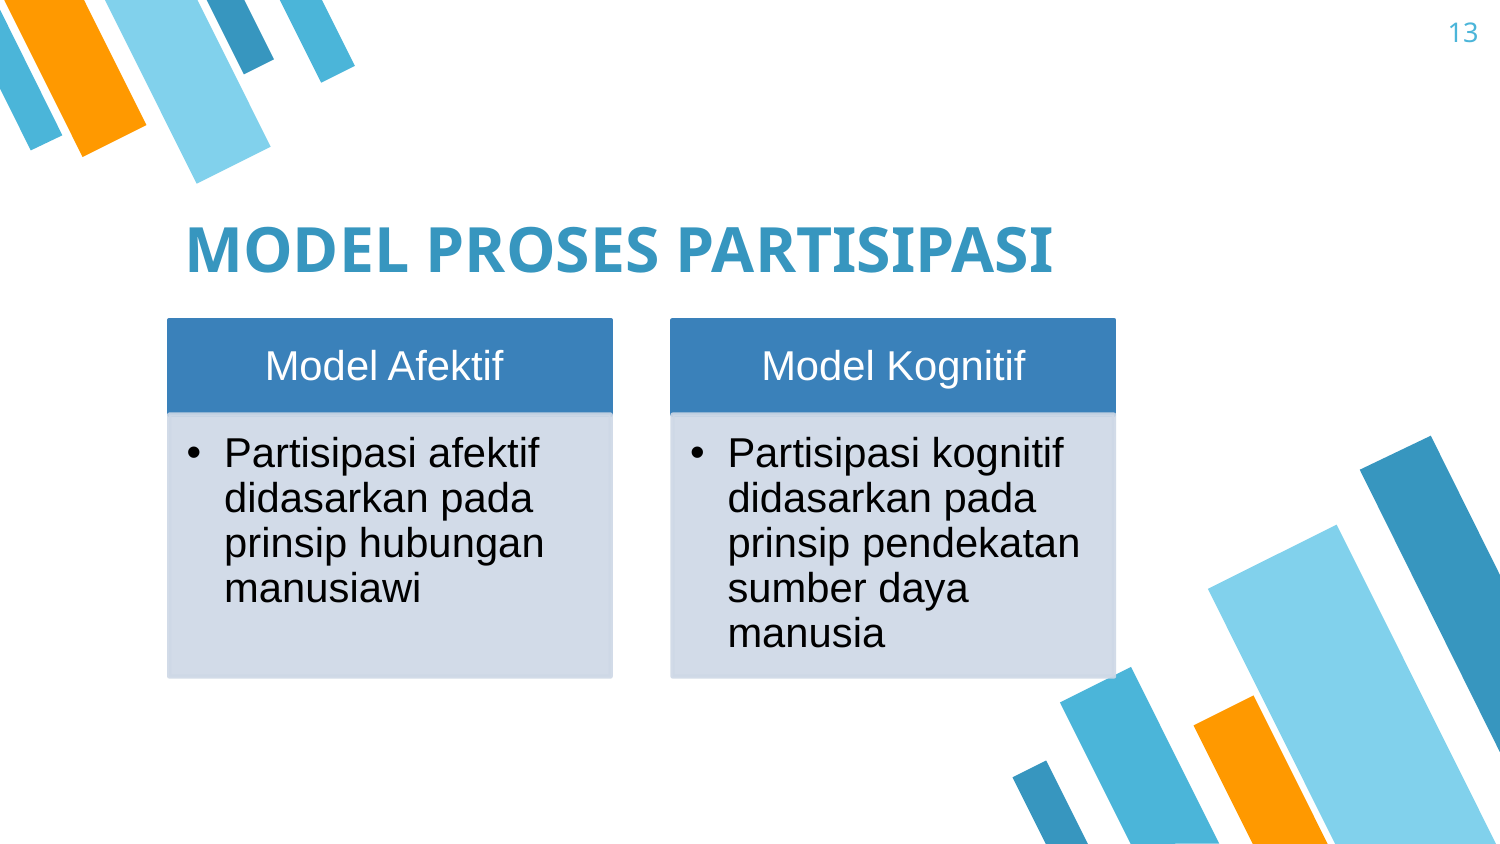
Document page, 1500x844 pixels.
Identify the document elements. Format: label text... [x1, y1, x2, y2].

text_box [168, 291, 1115, 706]
slide_number 13 [1403, 0, 1494, 65]
title MODEL PROSES PARTISIPASI [169, 188, 1115, 290]
